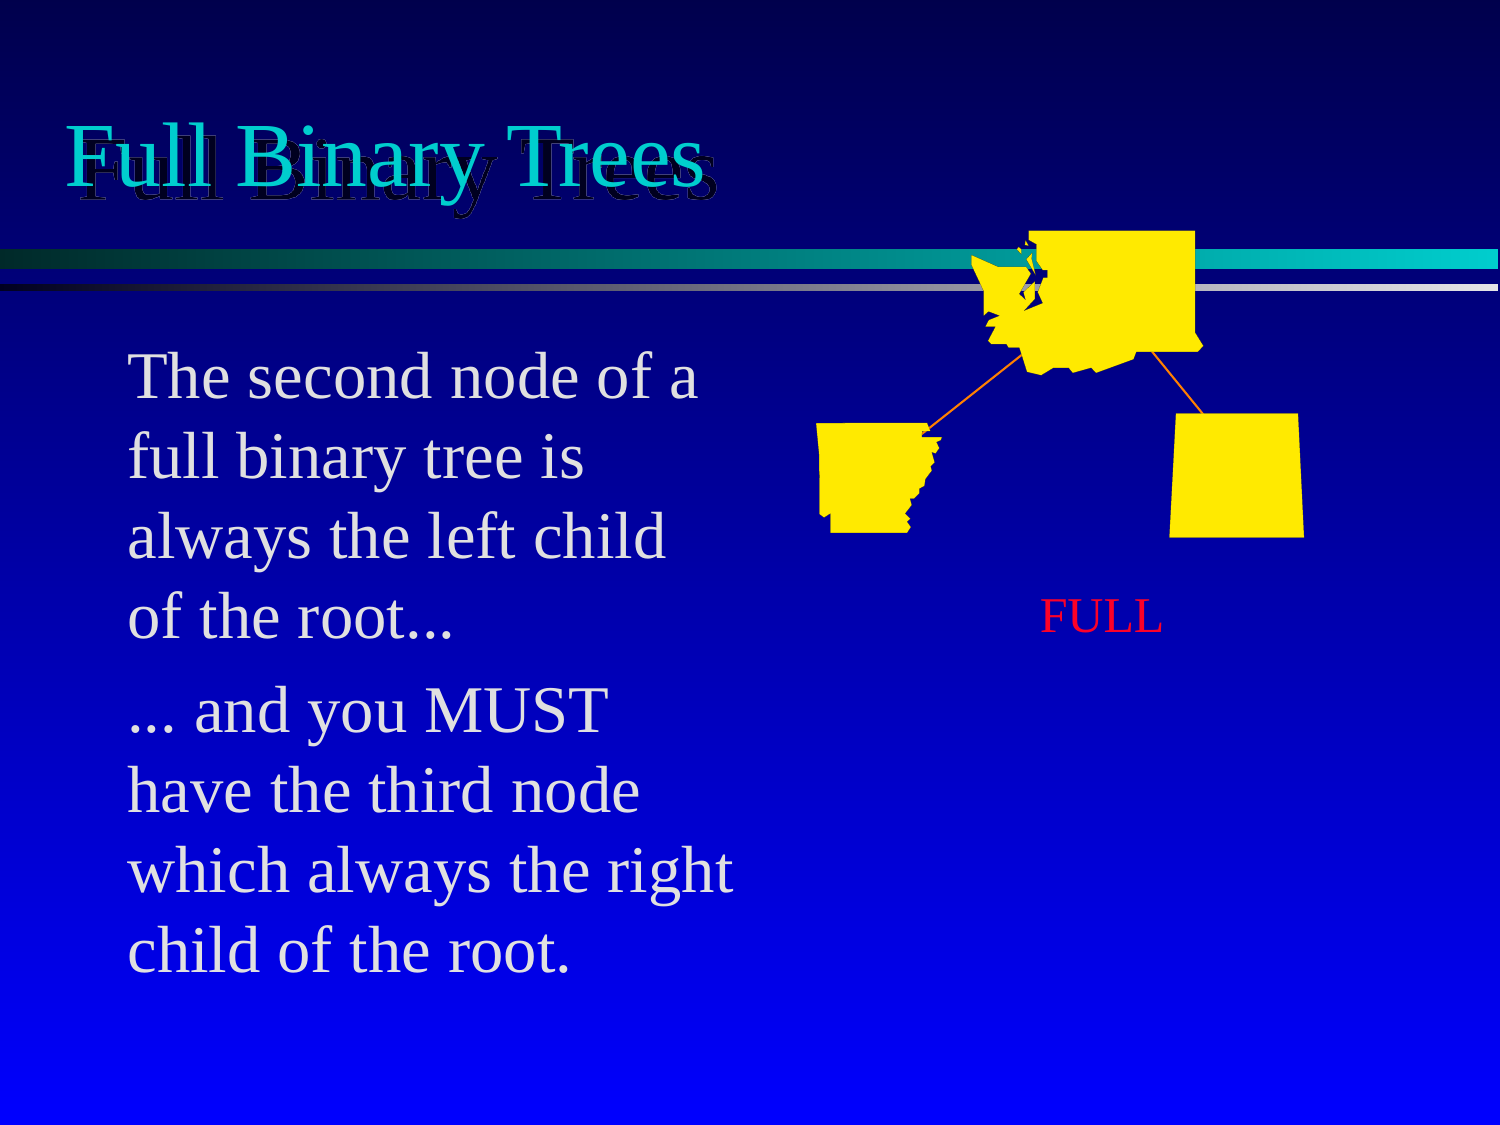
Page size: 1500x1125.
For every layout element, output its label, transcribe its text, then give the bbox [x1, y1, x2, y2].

text_box FULL [1025, 574, 1213, 650]
picture [814, 421, 948, 535]
title Full Binary Trees [49, 55, 1326, 245]
picture [969, 223, 1206, 383]
picture [1166, 411, 1311, 540]
list The second node of a full binary tree is always the left child of the root... ... and you MUST have the third node which always the right child of the root. [111, 324, 751, 1125]
